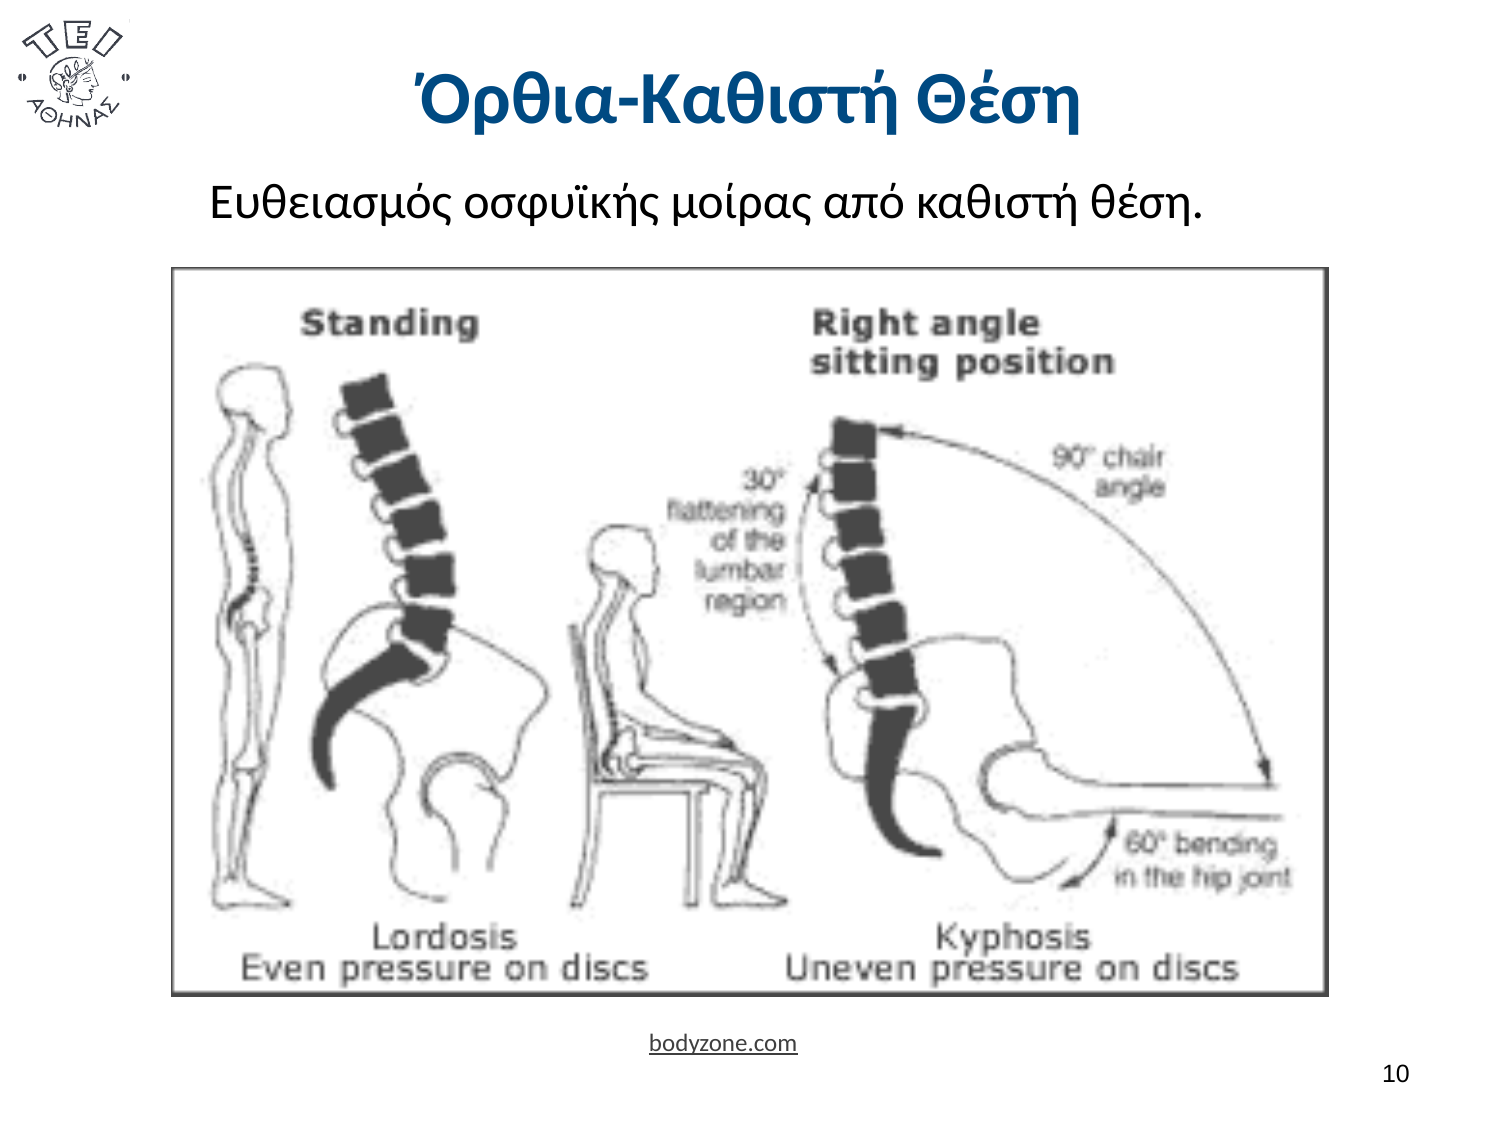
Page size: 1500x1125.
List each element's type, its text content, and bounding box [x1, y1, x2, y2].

text_box bodyzone.com [348, 1018, 1099, 1064]
title Όρθια-Καθιστή Θέση [76, 19, 1427, 169]
text_box Ευθειασμός οσφυϊκής μοίρας από καθιστή θέση. [194, 160, 1220, 236]
picture [17, 19, 76, 133]
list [170, 266, 1329, 997]
slide_number 9 [1074, 1042, 1425, 1103]
